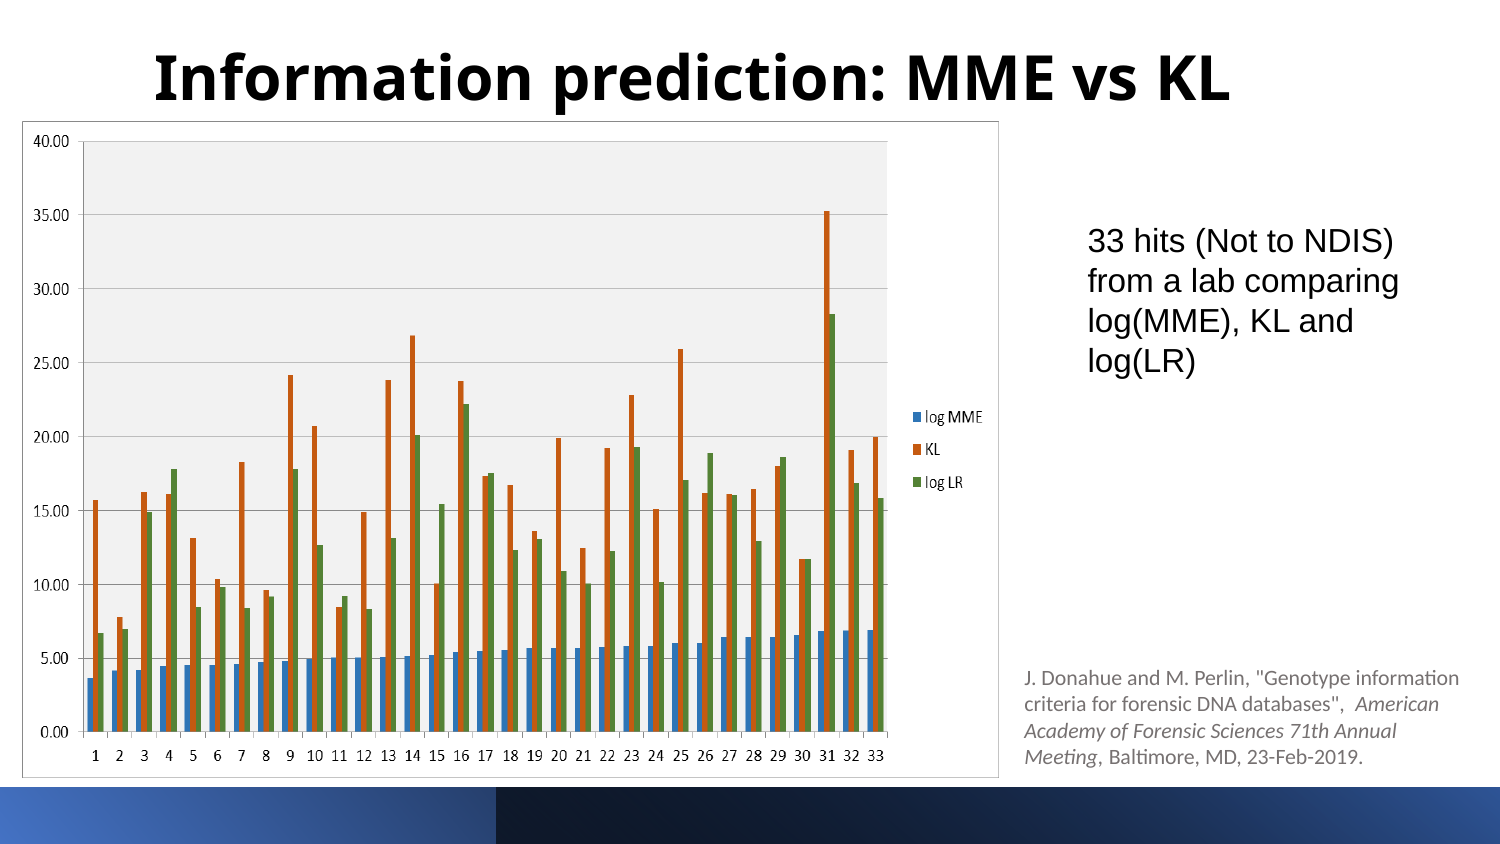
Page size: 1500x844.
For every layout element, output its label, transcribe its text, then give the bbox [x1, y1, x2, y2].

text_box 33 hits (Not to NDIS) from a lab comparing log(MME), KL and log(LR) [1072, 212, 1426, 387]
text_box [0, 0, 1500, 787]
picture [22, 121, 999, 778]
text_box [0, 787, 496, 844]
text_box [496, 786, 1500, 844]
text_box J. Donahue and M. Perlin, "Genotype information criteria for forensic DNA databases", American Academy of Forensic Sciences 71th Annual Meeting, Baltimore, MD, 23-Feb-2019. [1009, 656, 1489, 776]
title Information prediction: MME vs KL [139, 24, 1332, 122]
